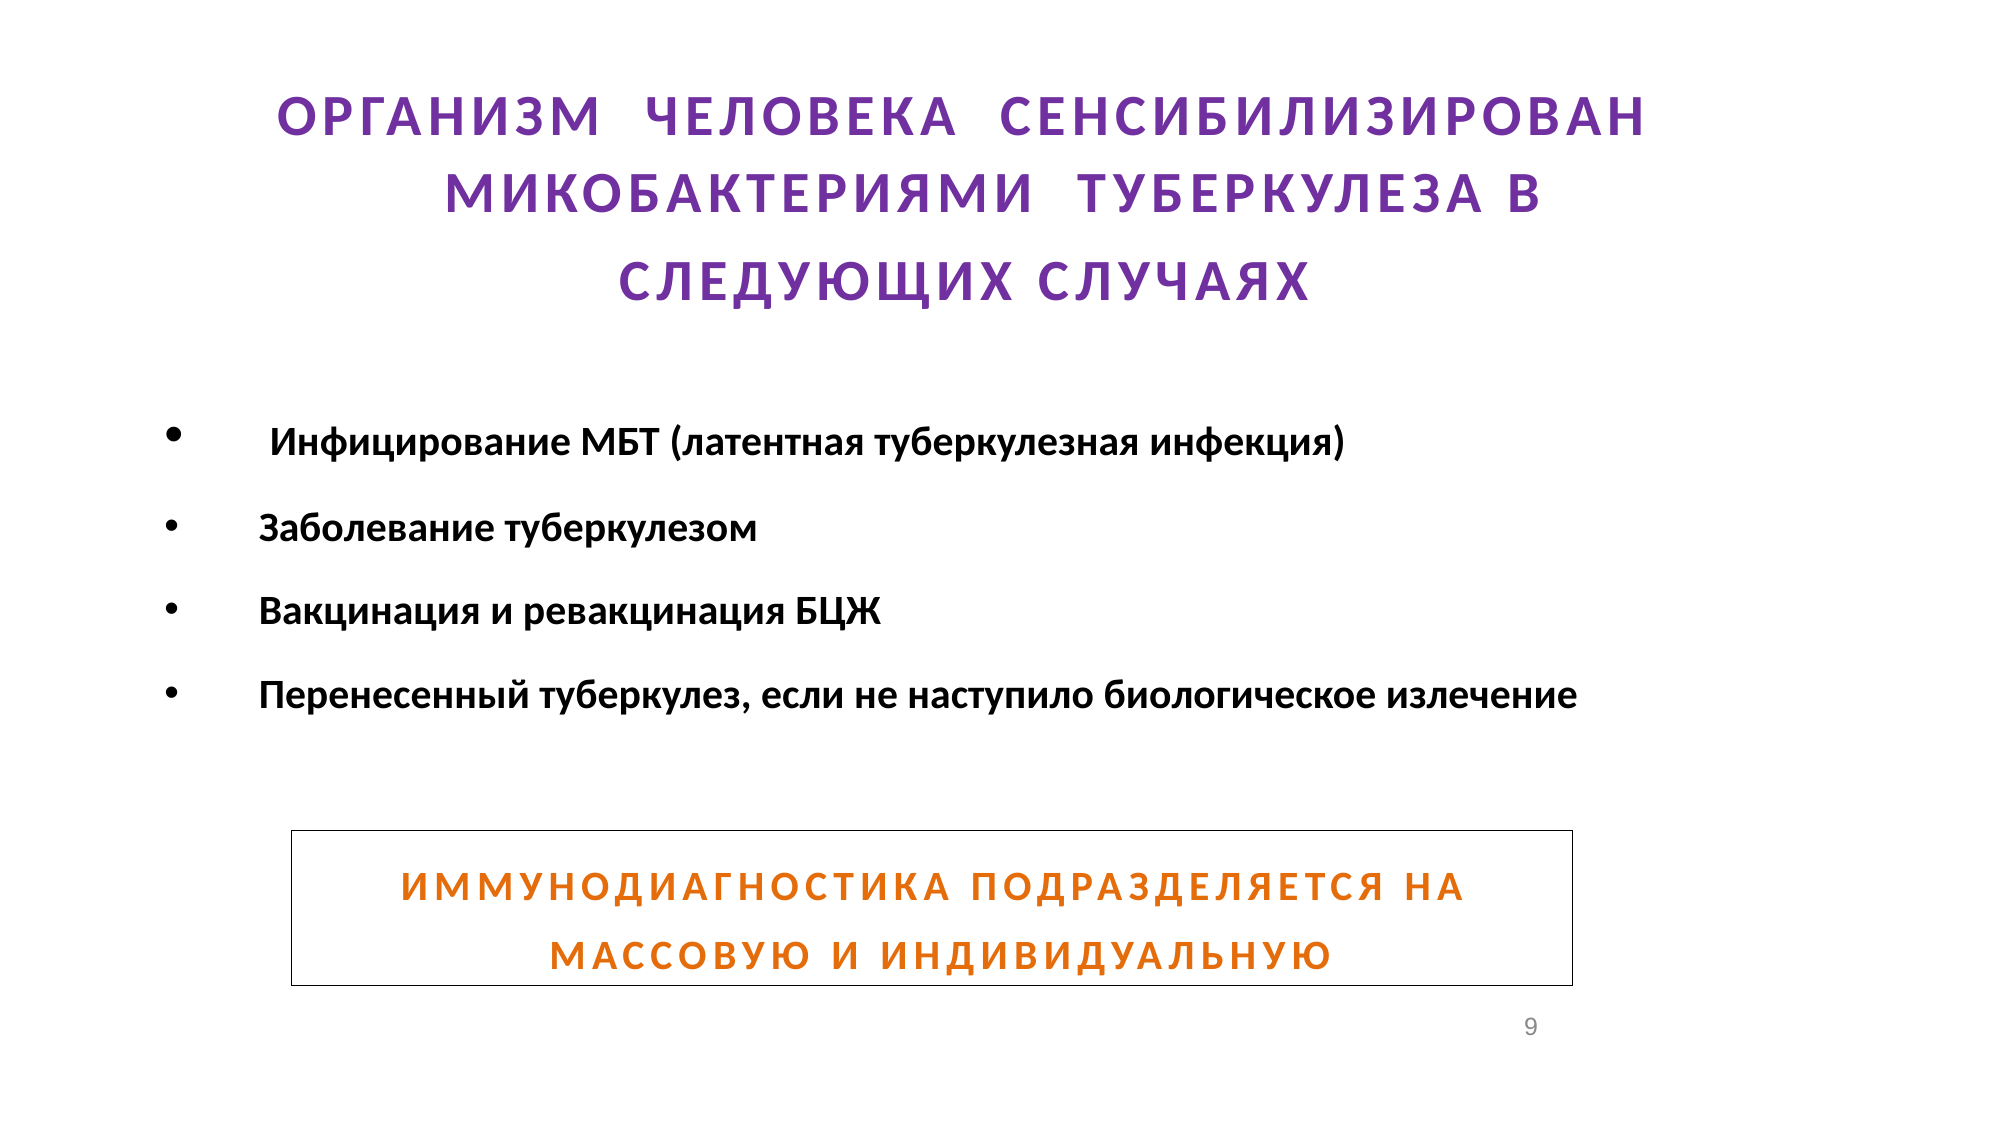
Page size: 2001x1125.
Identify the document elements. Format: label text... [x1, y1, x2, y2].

slide_number 9 [1374, 987, 1688, 1063]
text_box ИММУНОДИАГНОСТИКА ПОДРАЗДЕЛЯЕТСЯ НА МАССОВУЮ И ИНДИВИДУАЛЬНУЮ [291, 830, 1573, 986]
list ОРГАНИЗМ ЧЕЛОВЕКА СЕНСИБИЛИЗИРОВАН МИКОБАКТЕРИЯМИ ТУБЕРКУЛЕЗА В СЛЕДУЮЩИХ СЛУЧАЯХ Инфицирование МБТ (латентная туберкулезная инфекция) Заболевание туберкулезом Вакцинация и ревакцинация БЦЖ Перенесенный туберкулез, если не наступило биологическое излечение [149, 62, 1780, 799]
